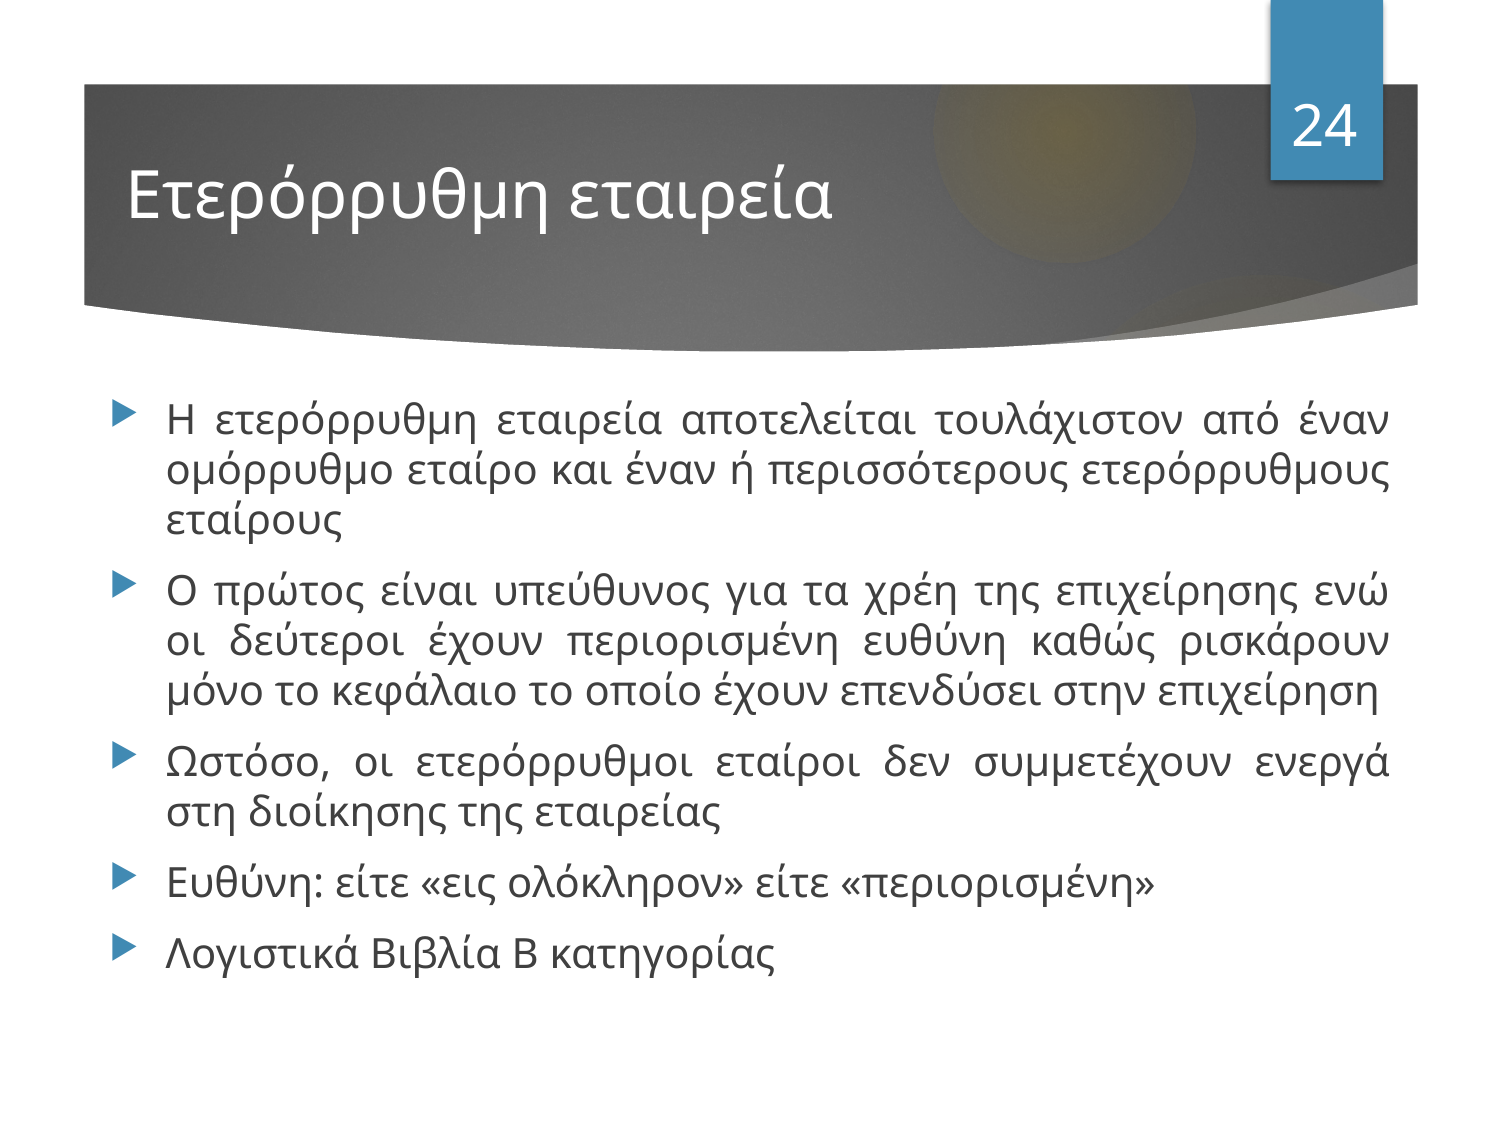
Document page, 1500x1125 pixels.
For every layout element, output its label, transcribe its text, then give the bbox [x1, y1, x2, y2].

title Ετερόρρυθμη εταιρεία [110, 104, 1500, 280]
list Η ετερόρρυθμη εταιρεία αποτελείται τουλάχιστον από έναν ομόρρυθμο εταίρο και έναν ή περισσότερους ετερόρρυθμους εταίρους Ο πρώτος είναι υπεύθυνος για τα χρέη της επιχείρησης ενώ οι δεύτεροι έχουν περιορισμένη ευθύνη καθώς ρισκάρουν μόνο το κεφάλαιο το οποίο έχουν επενδύσει στην επιχείρηση Ωστόσο, οι ετερόρρυθμοι εταίροι δεν συμμετέχουν ενεργά στη διοίκησης της εταιρείας Ευθύνη: είτε «εις ολόκληρον» είτε «περιορισμένη» Λογιστικά Βιβλία Β κατηγορίας [94, 385, 1406, 1095]
slide_number 24 [1259, 48, 1390, 175]
